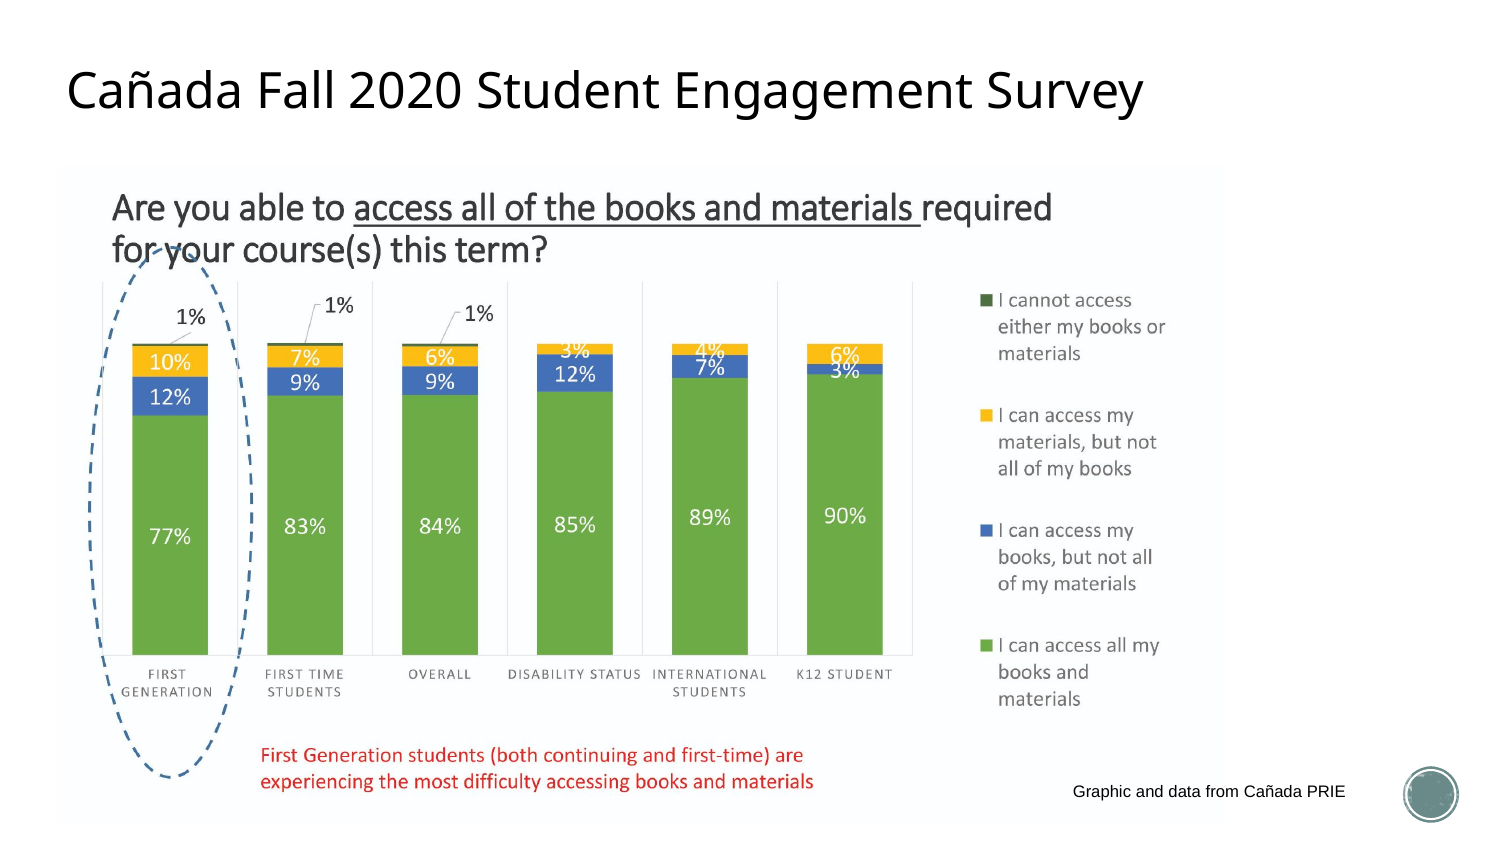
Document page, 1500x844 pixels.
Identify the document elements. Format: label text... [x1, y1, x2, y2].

picture [57, 166, 1224, 823]
title Cañada Fall 2020 Student Engagement Survey [51, 50, 1449, 145]
text_box Graphic and data from Cañada PRIE [1224, 770, 1381, 811]
